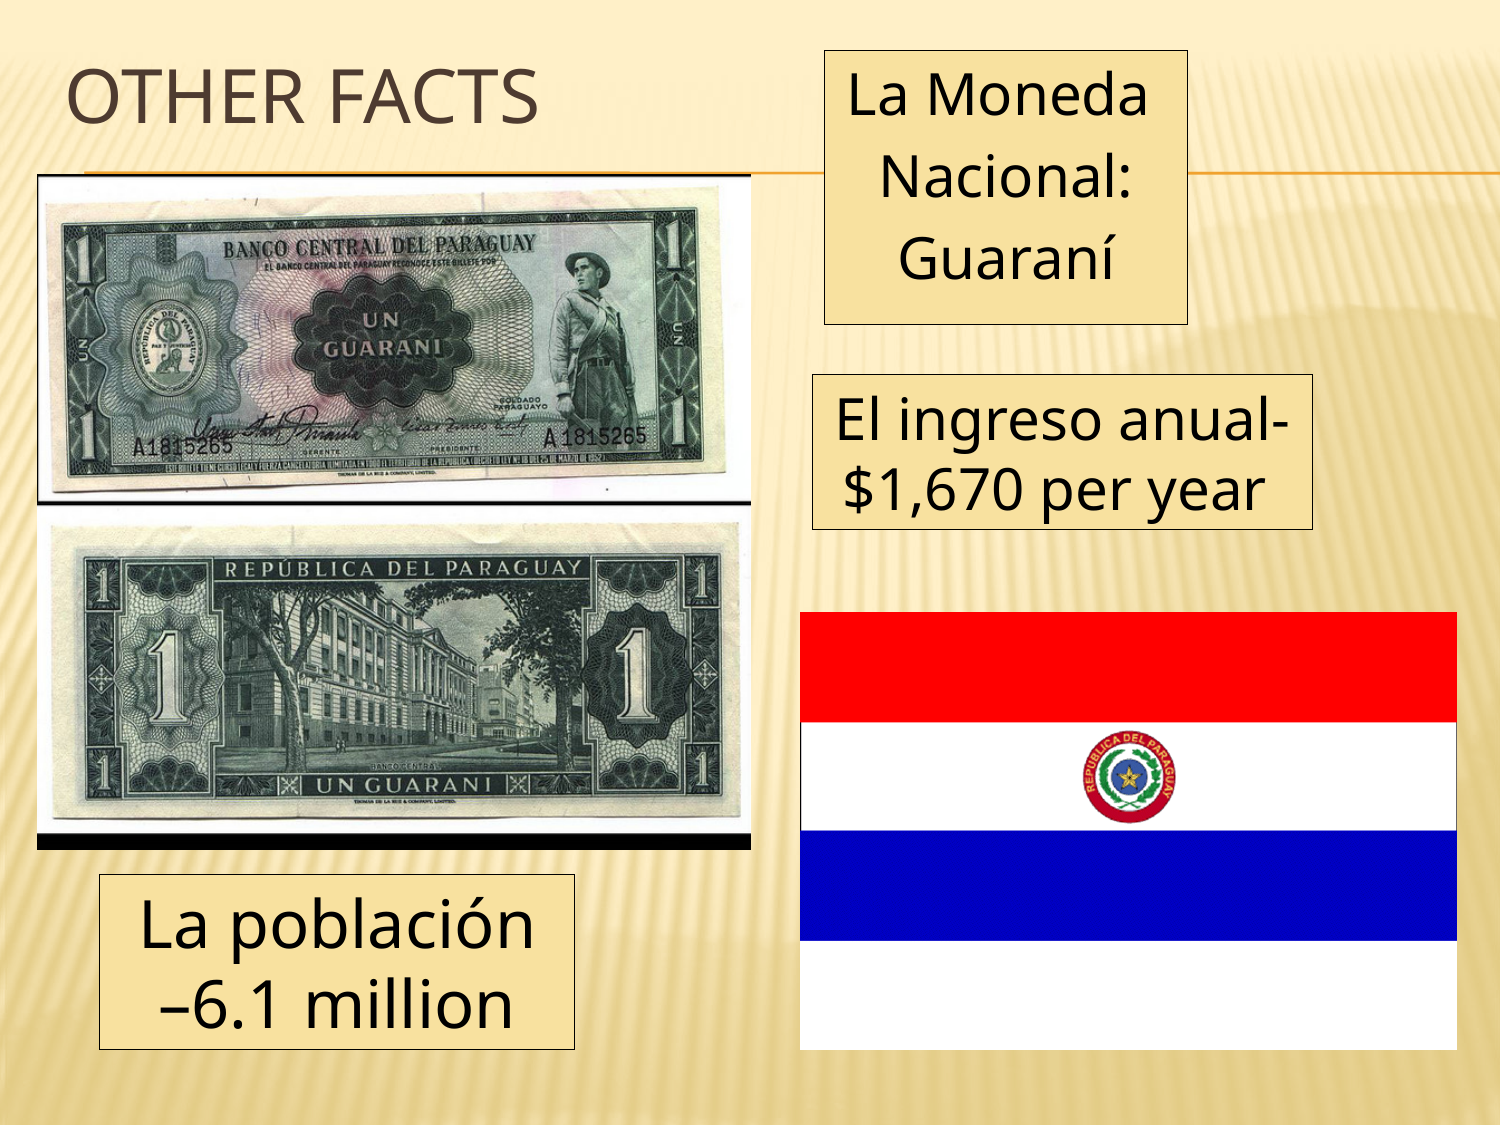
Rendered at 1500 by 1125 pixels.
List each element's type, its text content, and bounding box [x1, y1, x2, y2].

text_box La población –6.1 million [99, 874, 575, 1050]
picture [799, 612, 1457, 1051]
text_box La Moneda Nacional: Guaraní [824, 50, 1188, 325]
picture [37, 174, 751, 851]
title Other facts [50, 24, 1475, 163]
text_box El ingreso anual- $1,670 per year [812, 374, 1313, 530]
